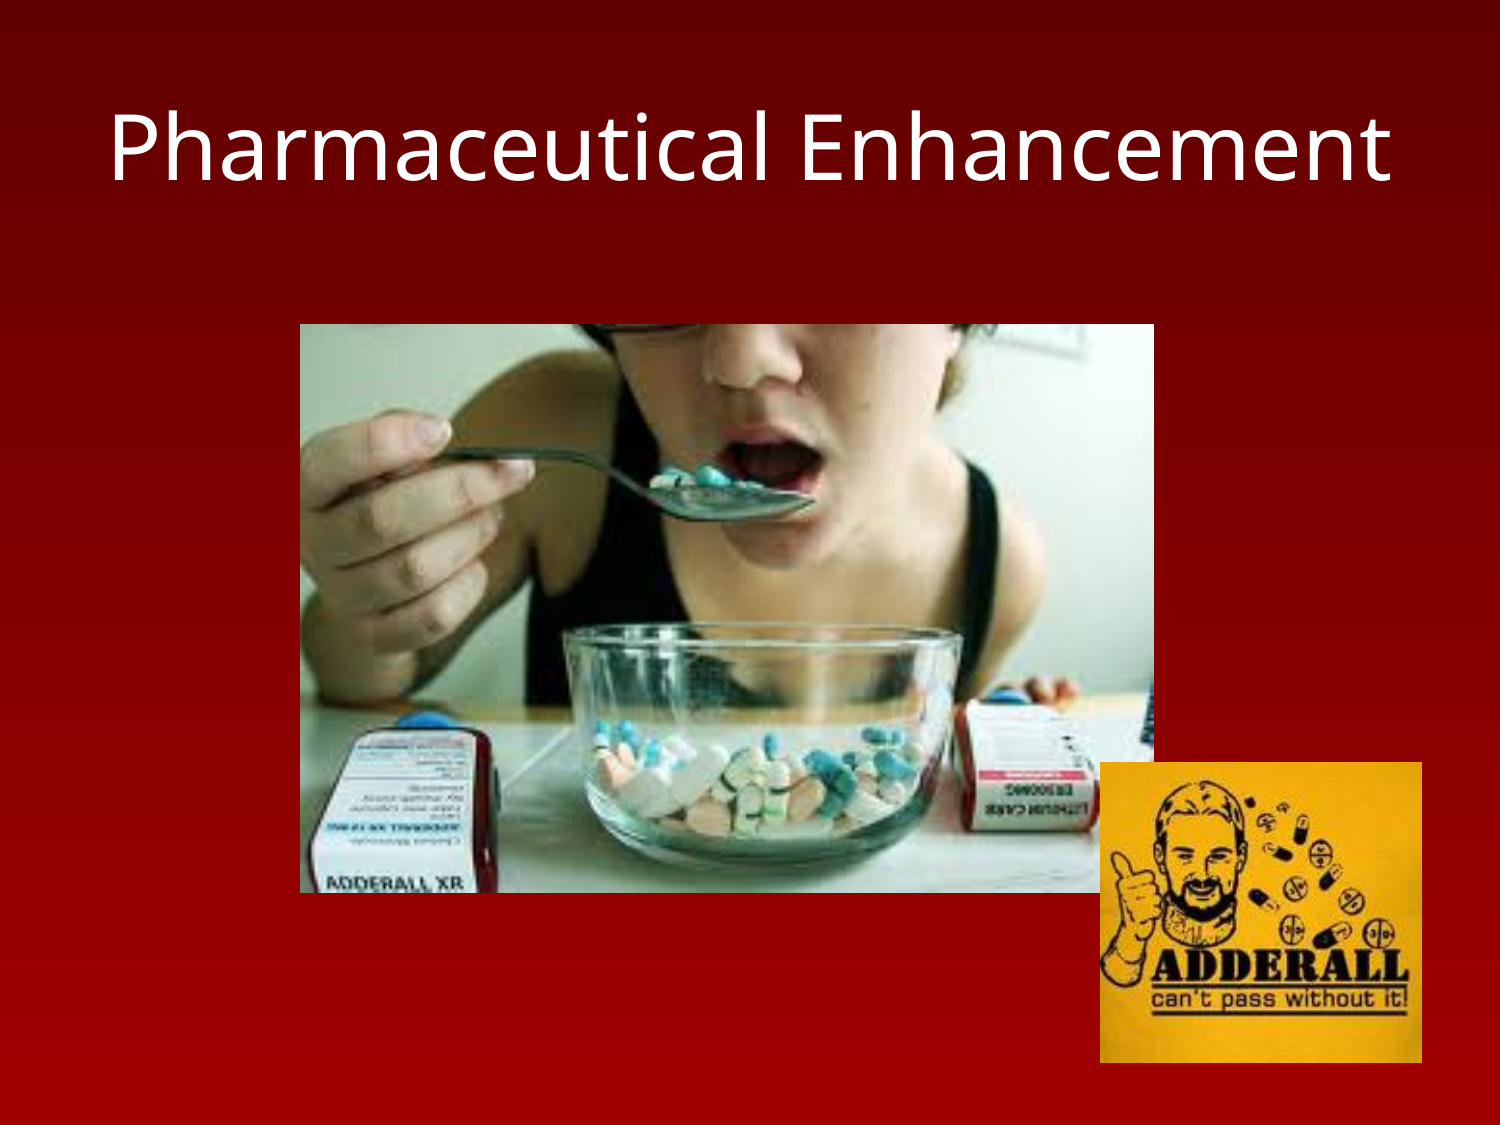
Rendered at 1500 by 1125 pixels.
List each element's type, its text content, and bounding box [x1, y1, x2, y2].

title Pharmaceutical Enhancement [0, 0, 1500, 288]
picture [299, 324, 1422, 1063]
